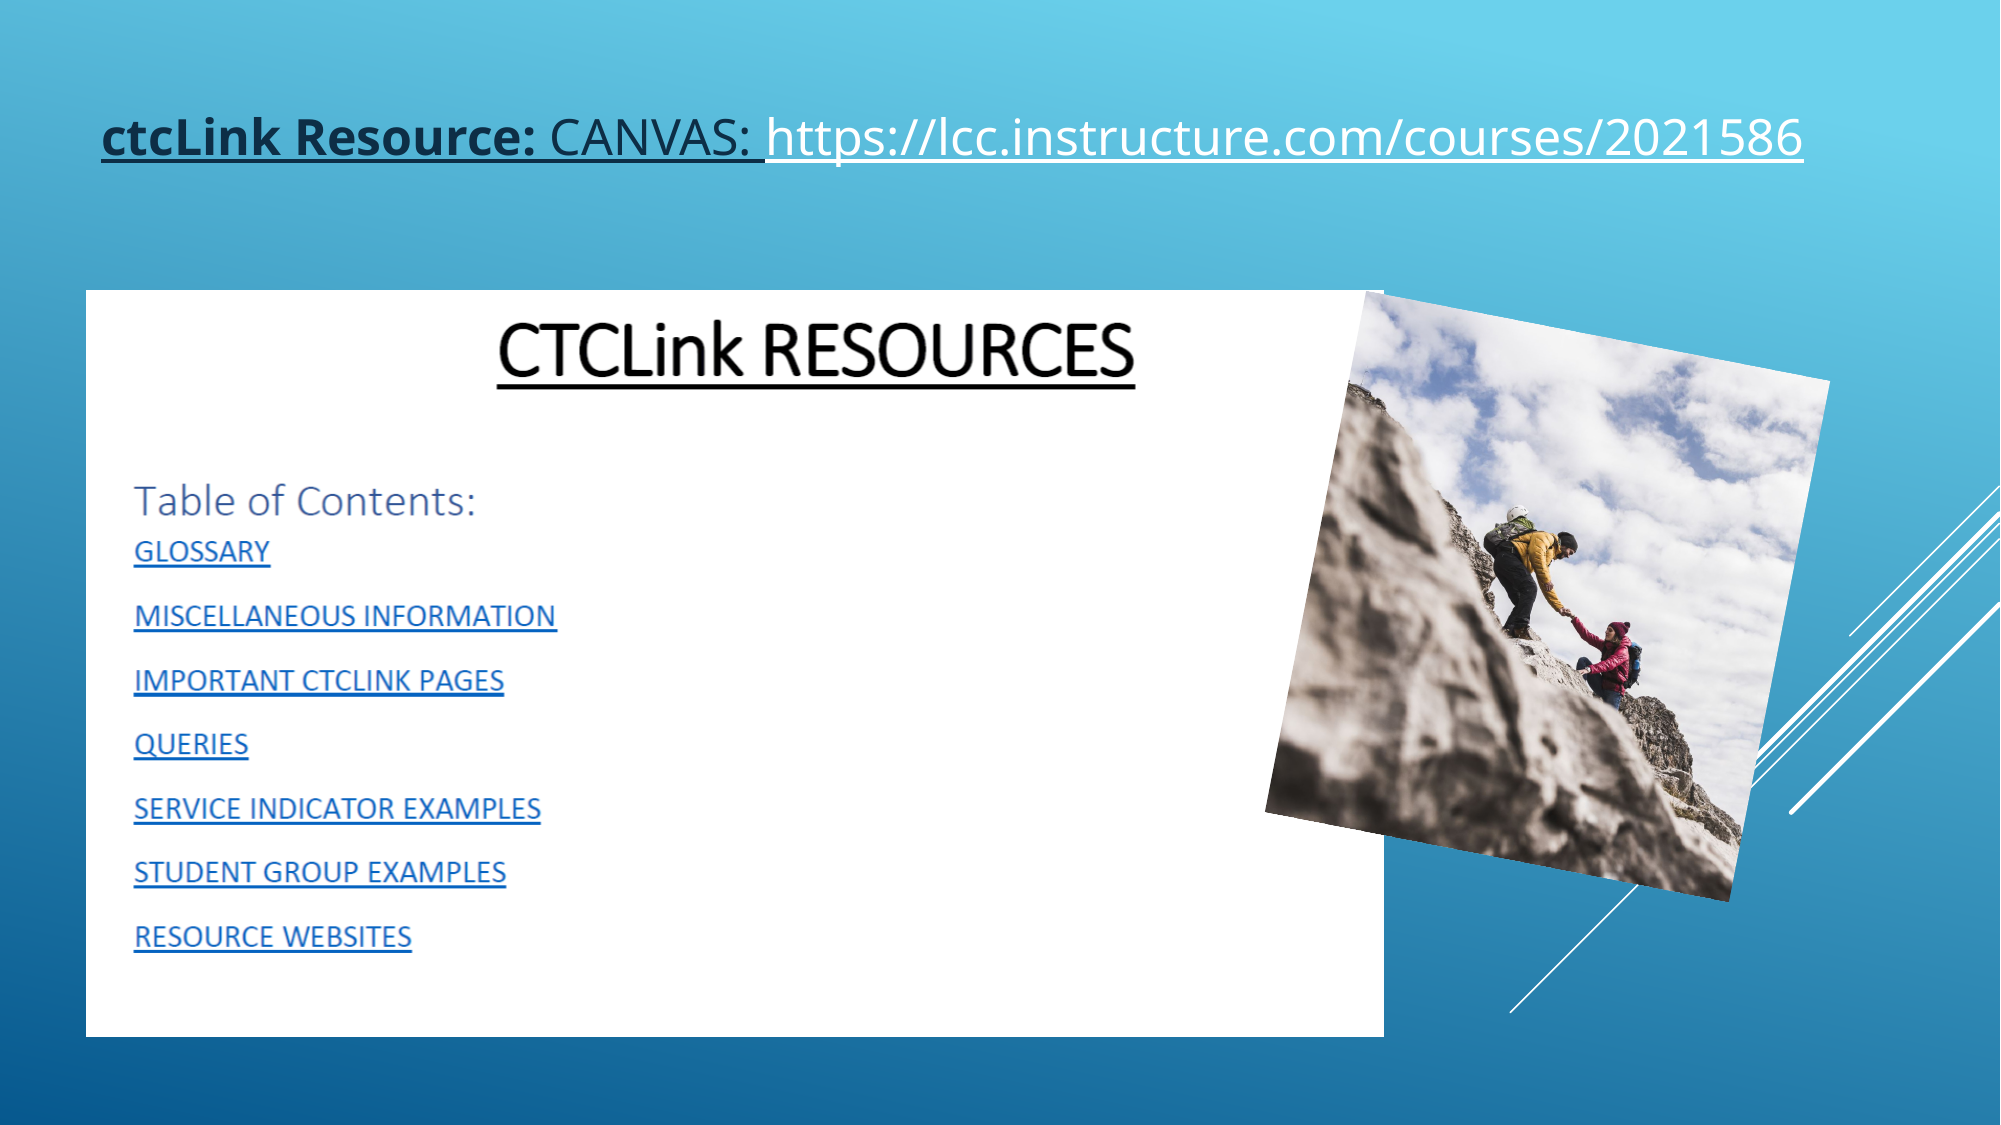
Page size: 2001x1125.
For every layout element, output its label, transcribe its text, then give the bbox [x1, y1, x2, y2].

picture [86, 290, 1831, 1037]
text_box ctcLink Resource: CANVAS: https://lcc.instructure.com/courses/2021586 [85, 97, 1907, 182]
